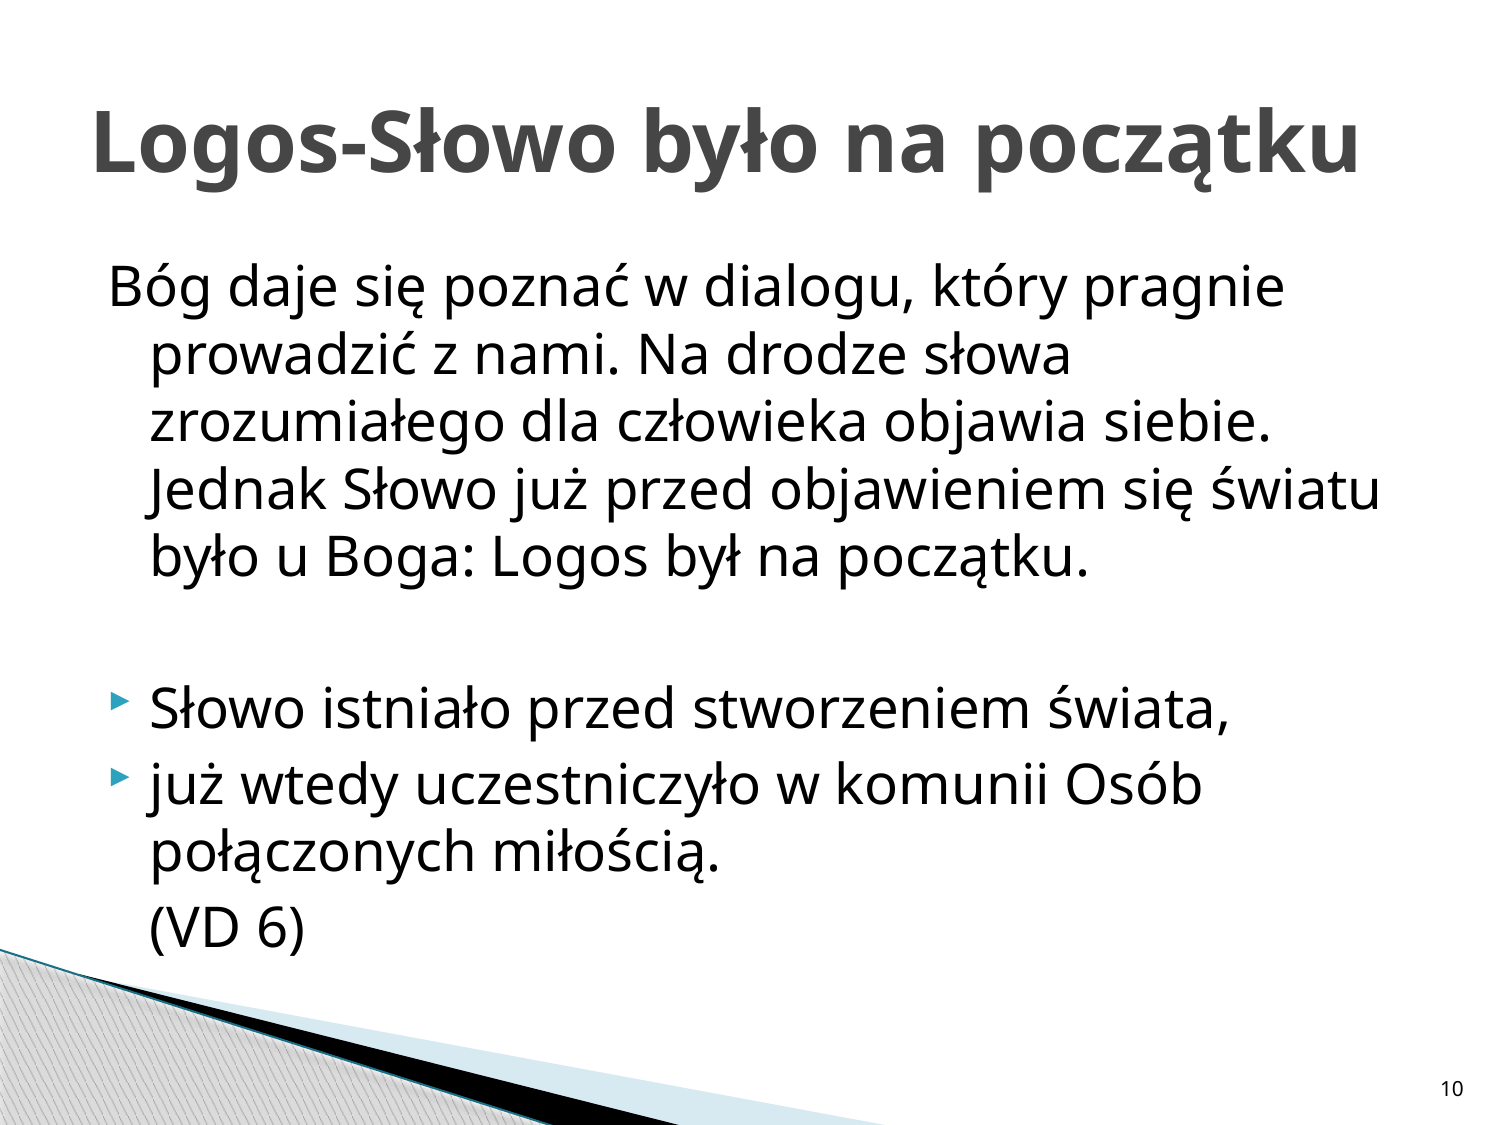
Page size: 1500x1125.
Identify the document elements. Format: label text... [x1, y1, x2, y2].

slide_number 10 [1418, 1051, 1479, 1112]
title Logos-Słowo było na początku [75, 45, 1425, 233]
list Bóg daje się poznać w dialogu, który pragnie prowadzić z nami. Na drodze słowa zrozumiałego dla człowieka objawia siebie. Jednak Słowo już przed objawieniem się światu było u Boga: Logos był na początku. Słowo istniało przed stworzeniem świata, już wtedy uczestniczyło w komunii Osób połączonych miłością. (VD 6) [75, 243, 1425, 986]
